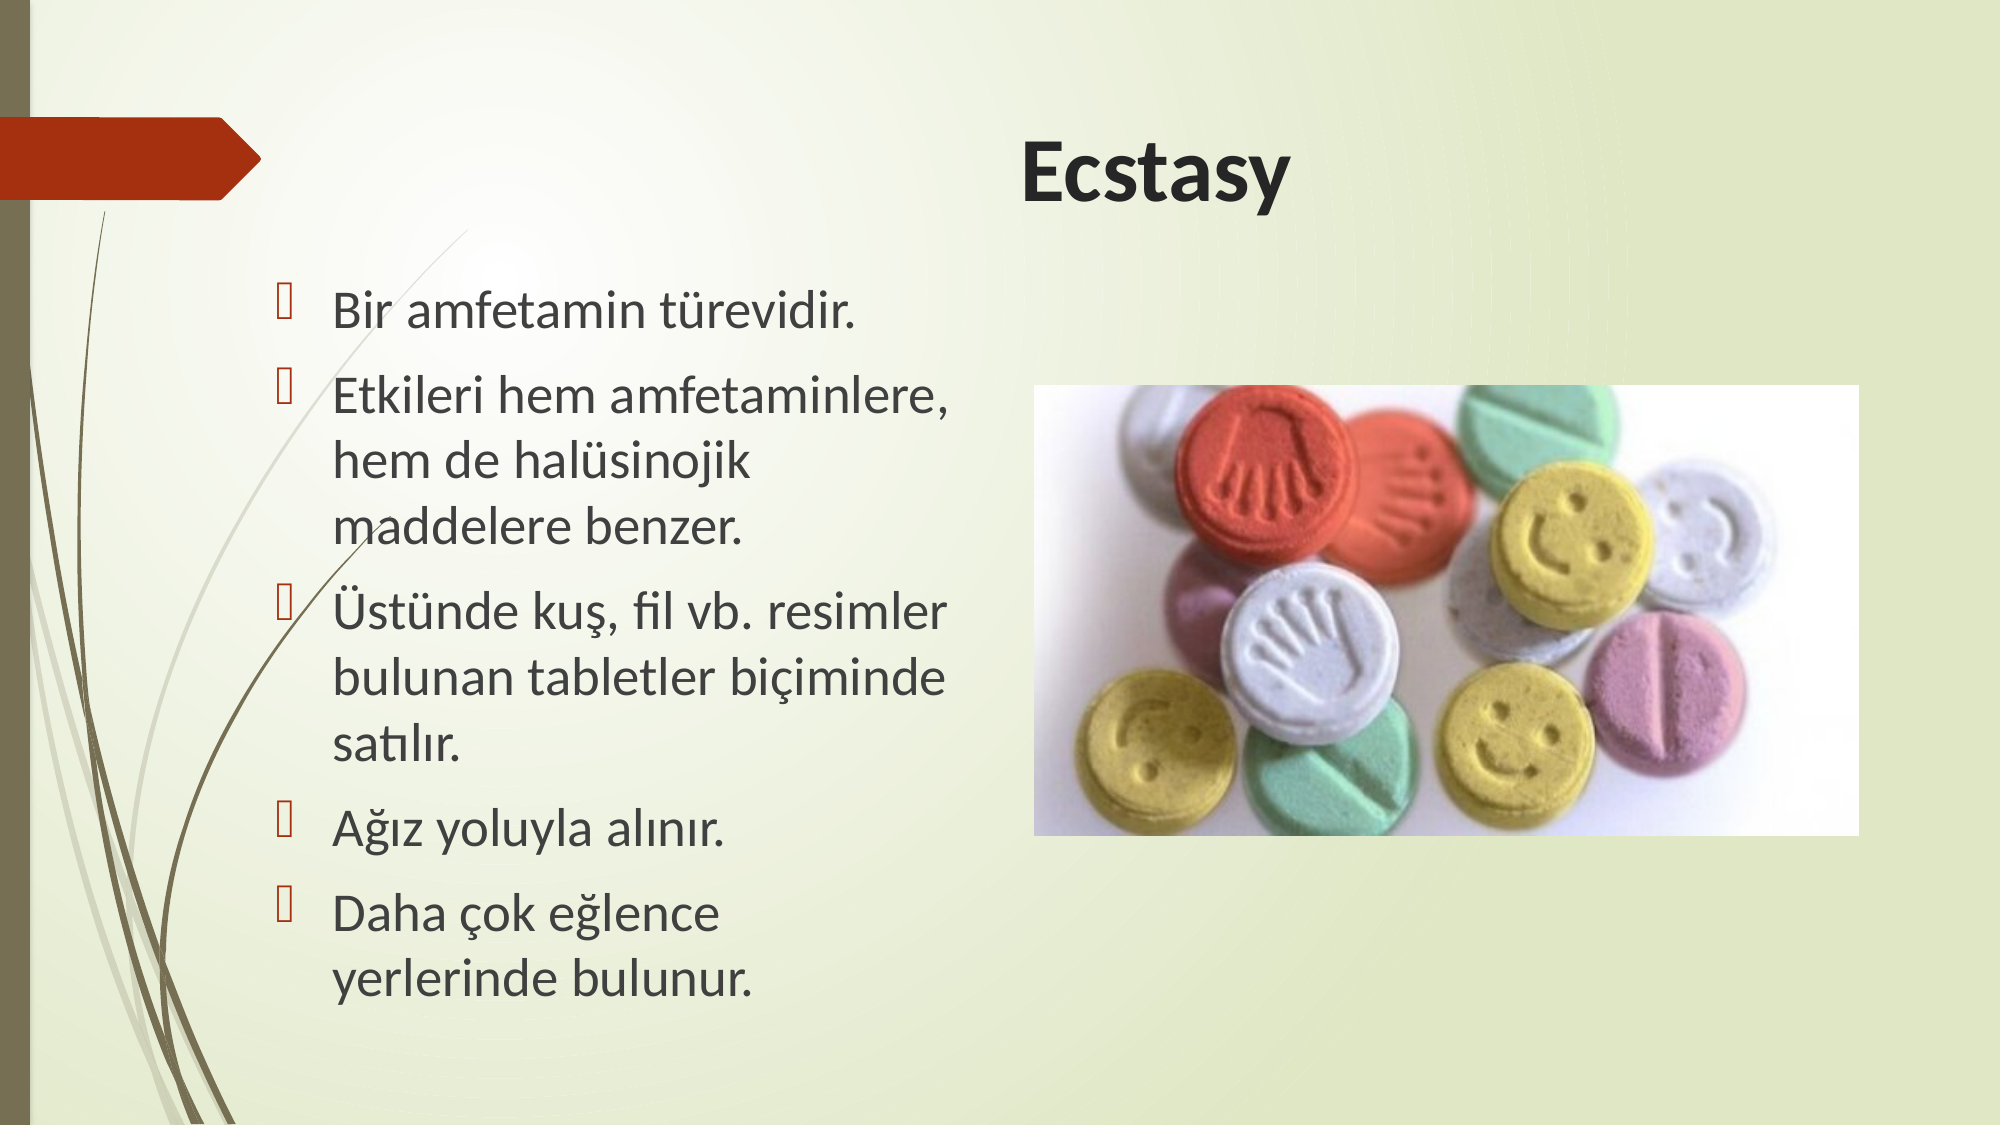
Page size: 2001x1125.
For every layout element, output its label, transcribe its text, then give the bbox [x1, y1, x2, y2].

title Ecstasy [425, 102, 1888, 313]
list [1034, 385, 1859, 836]
list Bir amfetamin türevidir. Etkileri hem amfetaminlere, hem de halüsinojik maddelere benzer. Üstünde kuş, fil vb. resimler bulunan tabletler biçiminde satılır. Ağız yoluyla alınır. Daha çok eğlence yerlerinde bulunur. [260, 266, 969, 1029]
